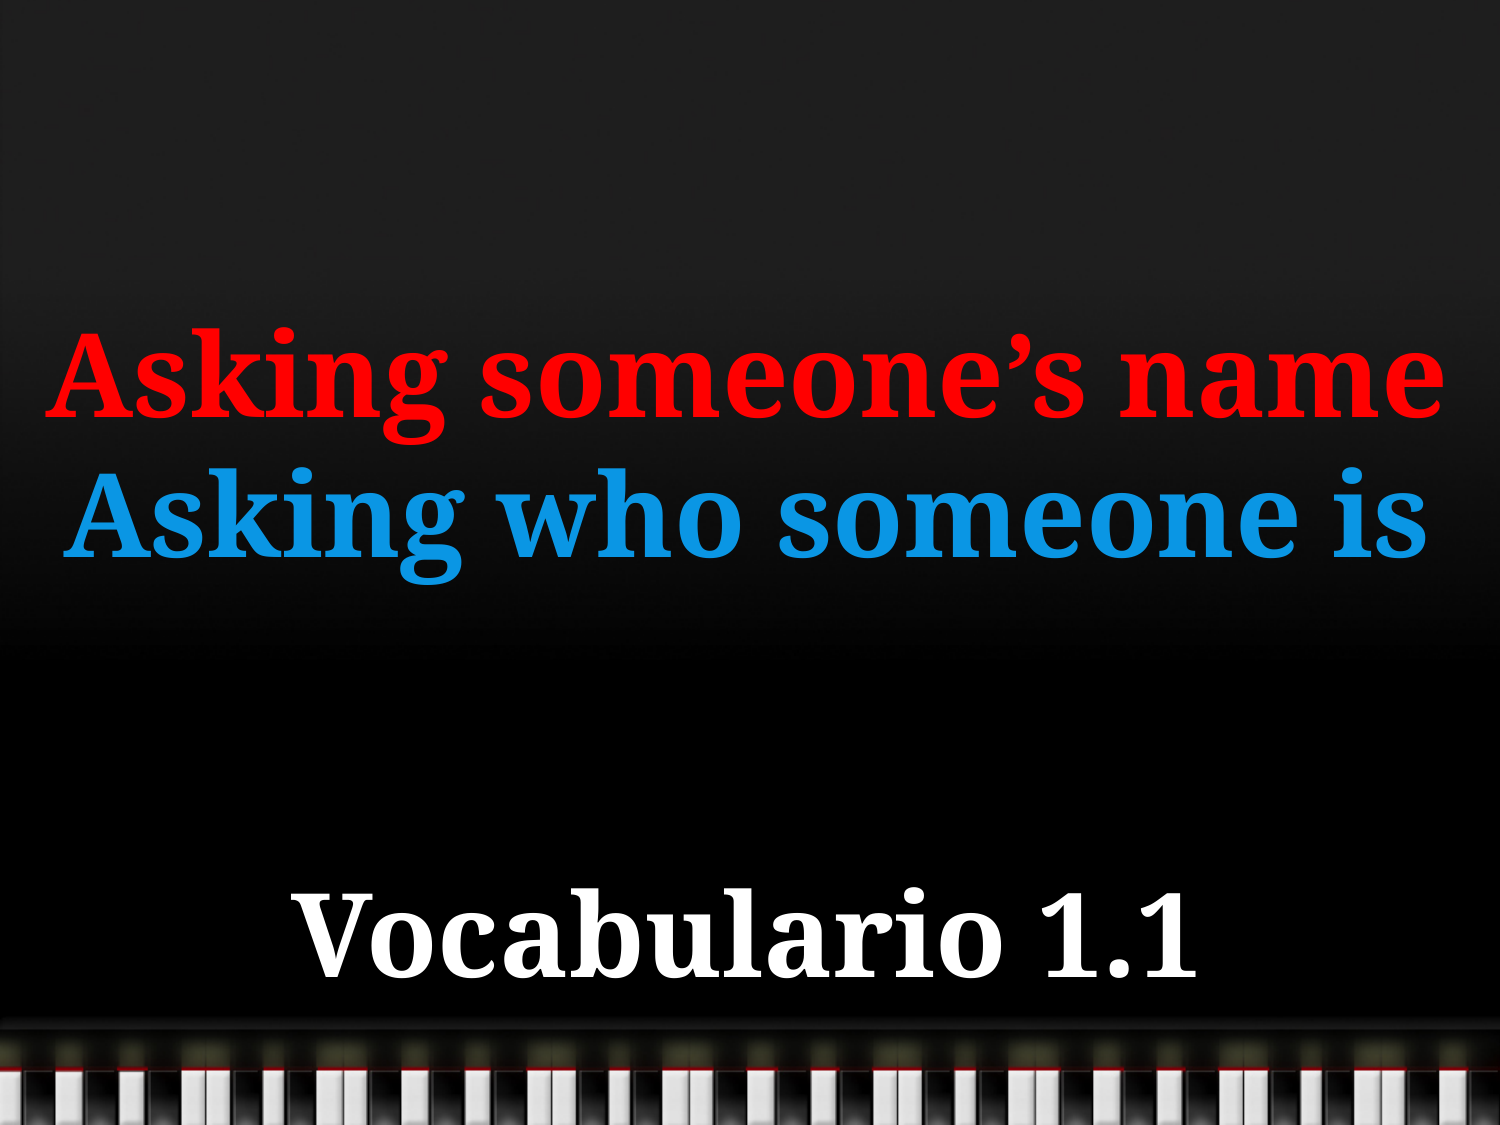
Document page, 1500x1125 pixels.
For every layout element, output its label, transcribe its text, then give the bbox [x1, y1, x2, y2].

title Asking someone’s name Asking who someone is Vocabulario 1.1 [29, 387, 1465, 1008]
picture [0, 0, 1500, 1125]
